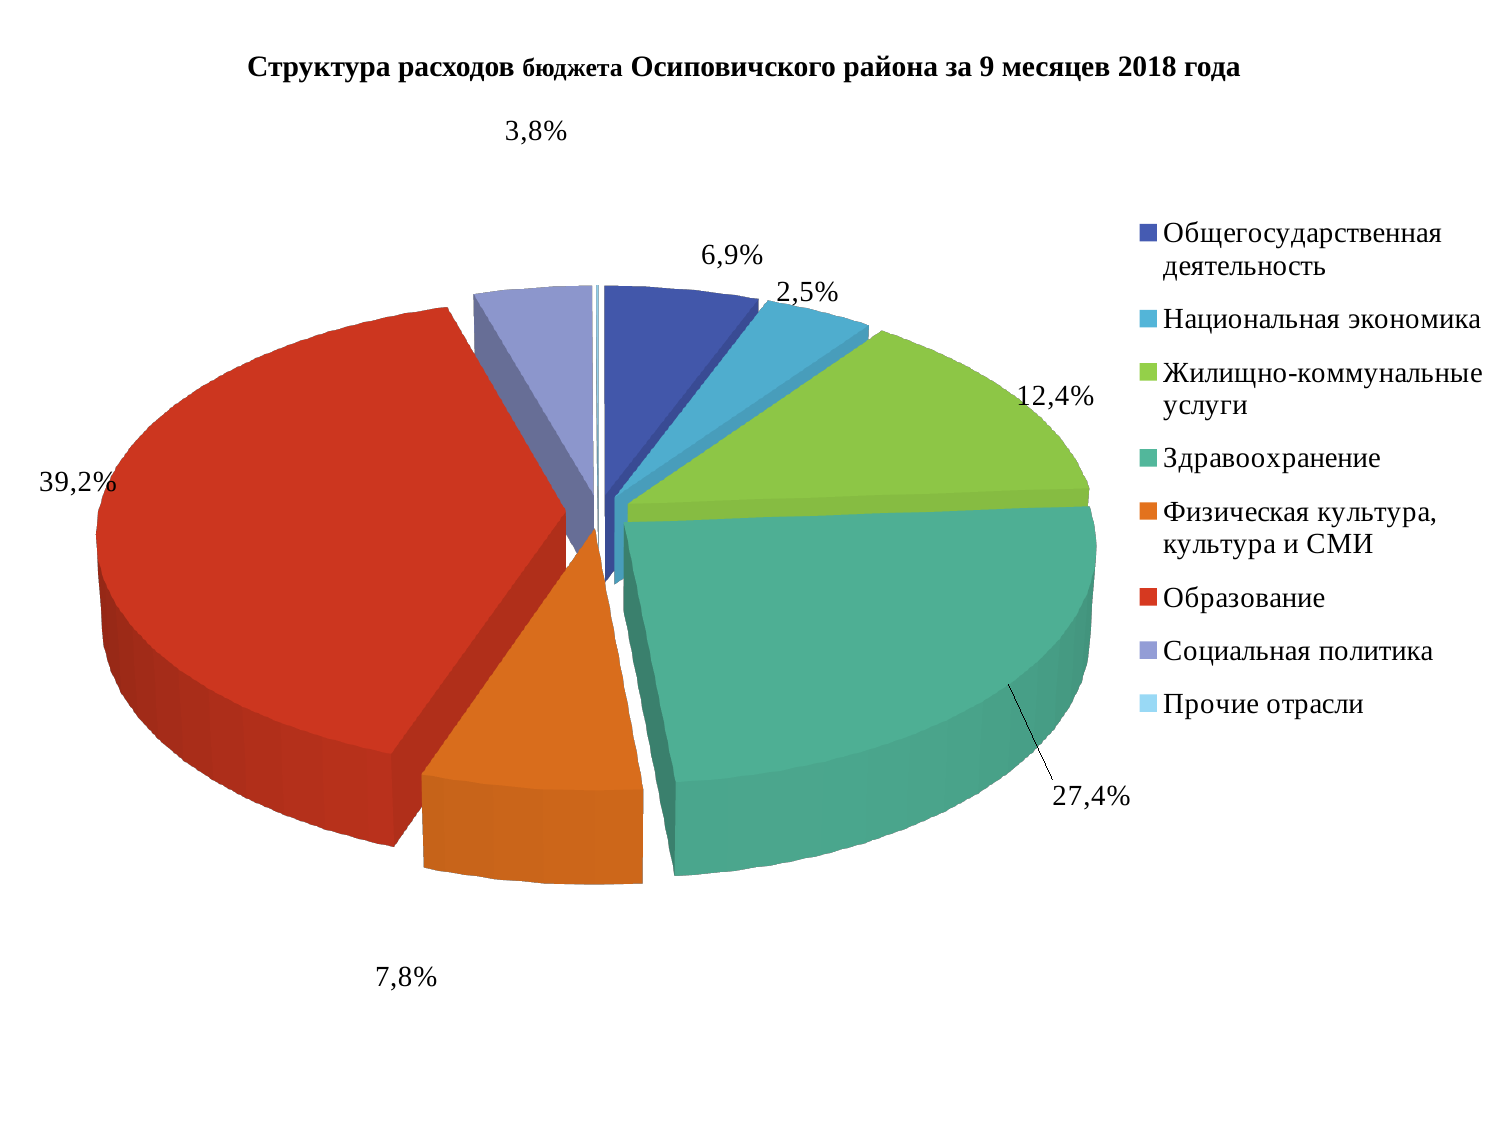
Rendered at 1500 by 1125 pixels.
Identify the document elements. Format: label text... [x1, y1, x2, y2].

title Структура расходов бюджета Осиповичского района за 9 месяцев 2018 года [76, 3, 1412, 112]
chart [20, 113, 1498, 1006]
